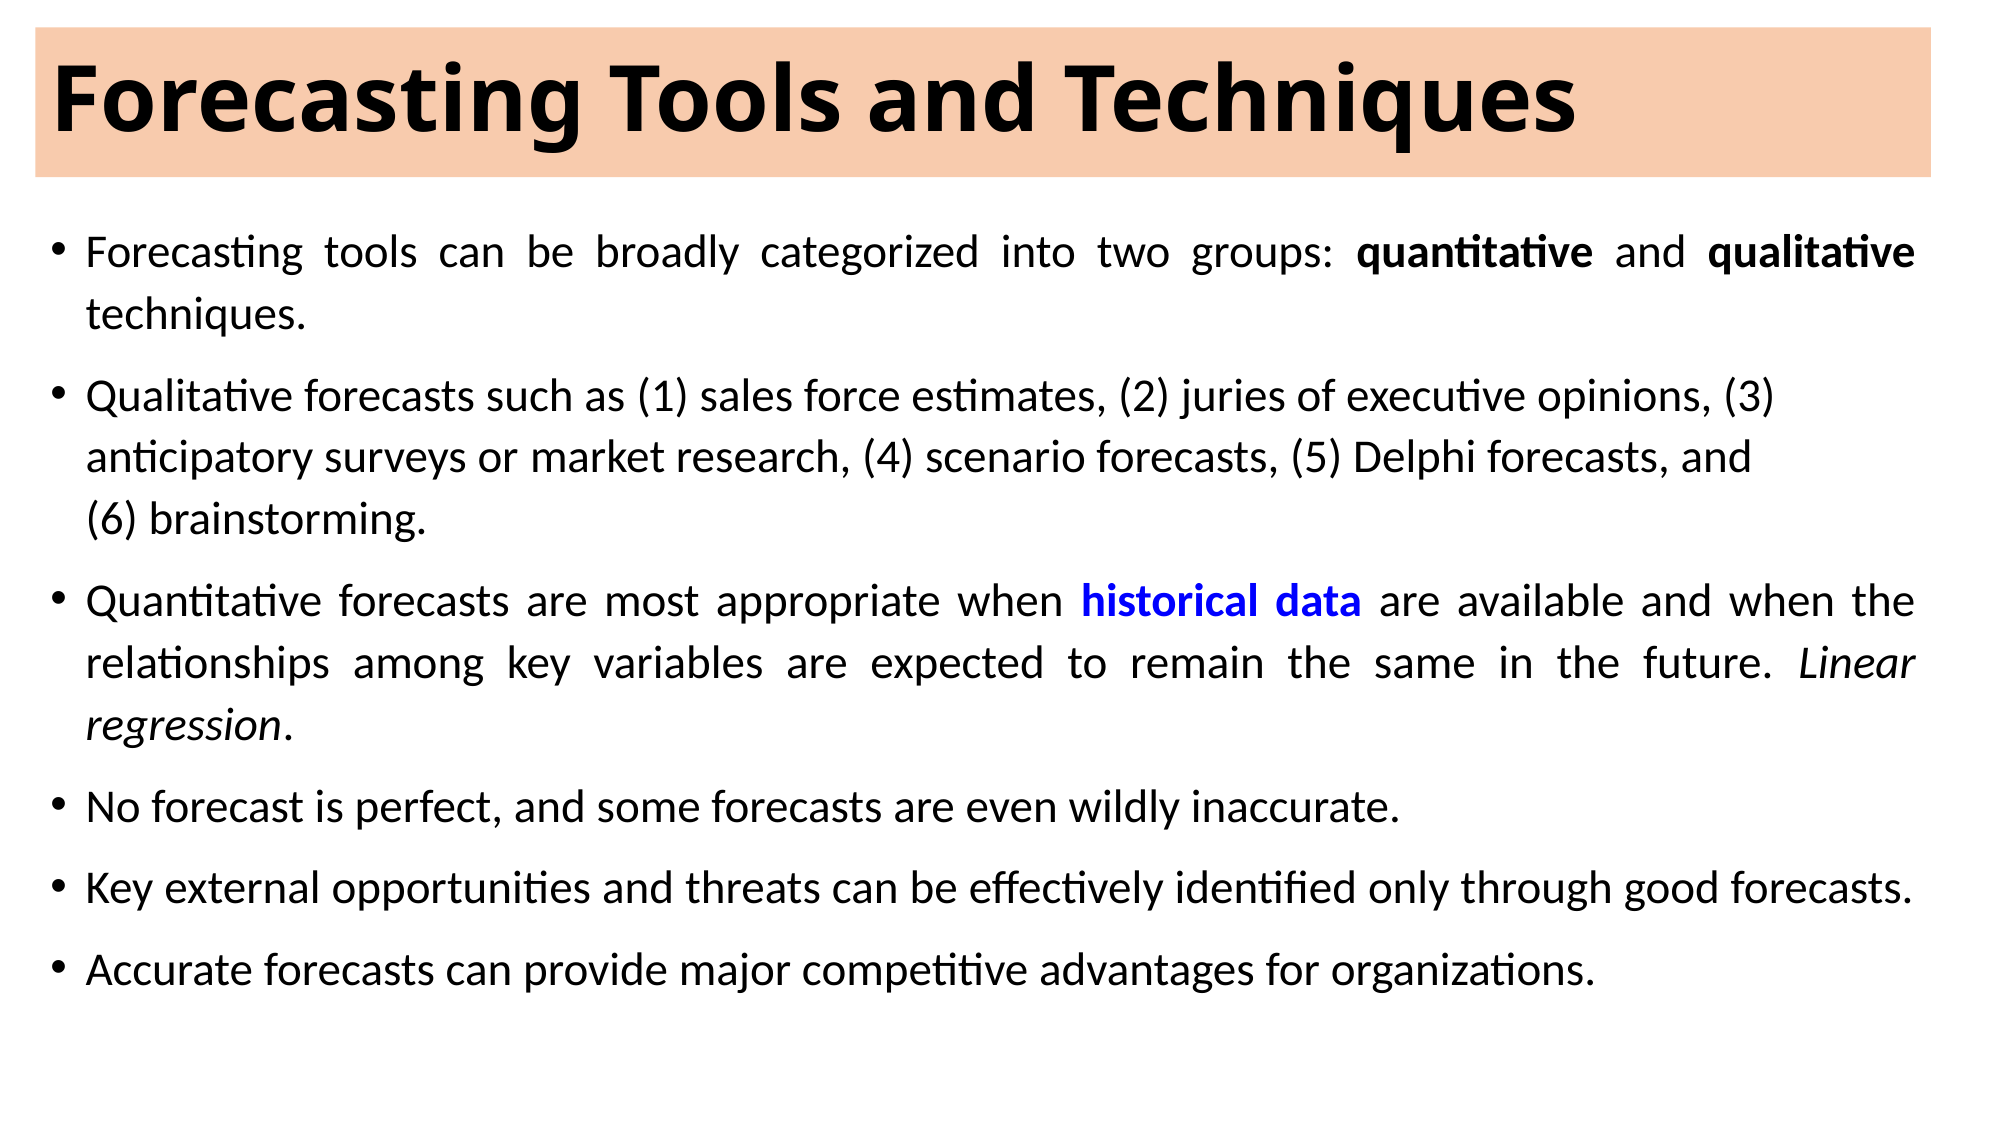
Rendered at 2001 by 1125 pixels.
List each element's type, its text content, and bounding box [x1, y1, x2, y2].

title Forecasting Tools and Techniques [35, 27, 1931, 178]
list Forecasting tools can be broadly categorized into two groups: quantitative and qualitative techniques. Qualitative forecasts such as (1) sales force estimates, (2) juries of executive opinions, (3) anticipatory surveys or market research, (4) scenario forecasts, (5) Delphi forecasts, and (6) brainstorming. Quantitative forecasts are most appropriate when historical data are available and when the relationships among key variables are expected to remain the same in the future. Linear regression. No forecast is perfect, and some forecasts are even wildly inaccurate. Key external opportunities and threats can be effectively identified only through good forecasts. Accurate forecasts can provide major competitive advantages for organizations. [35, 207, 1931, 1059]
